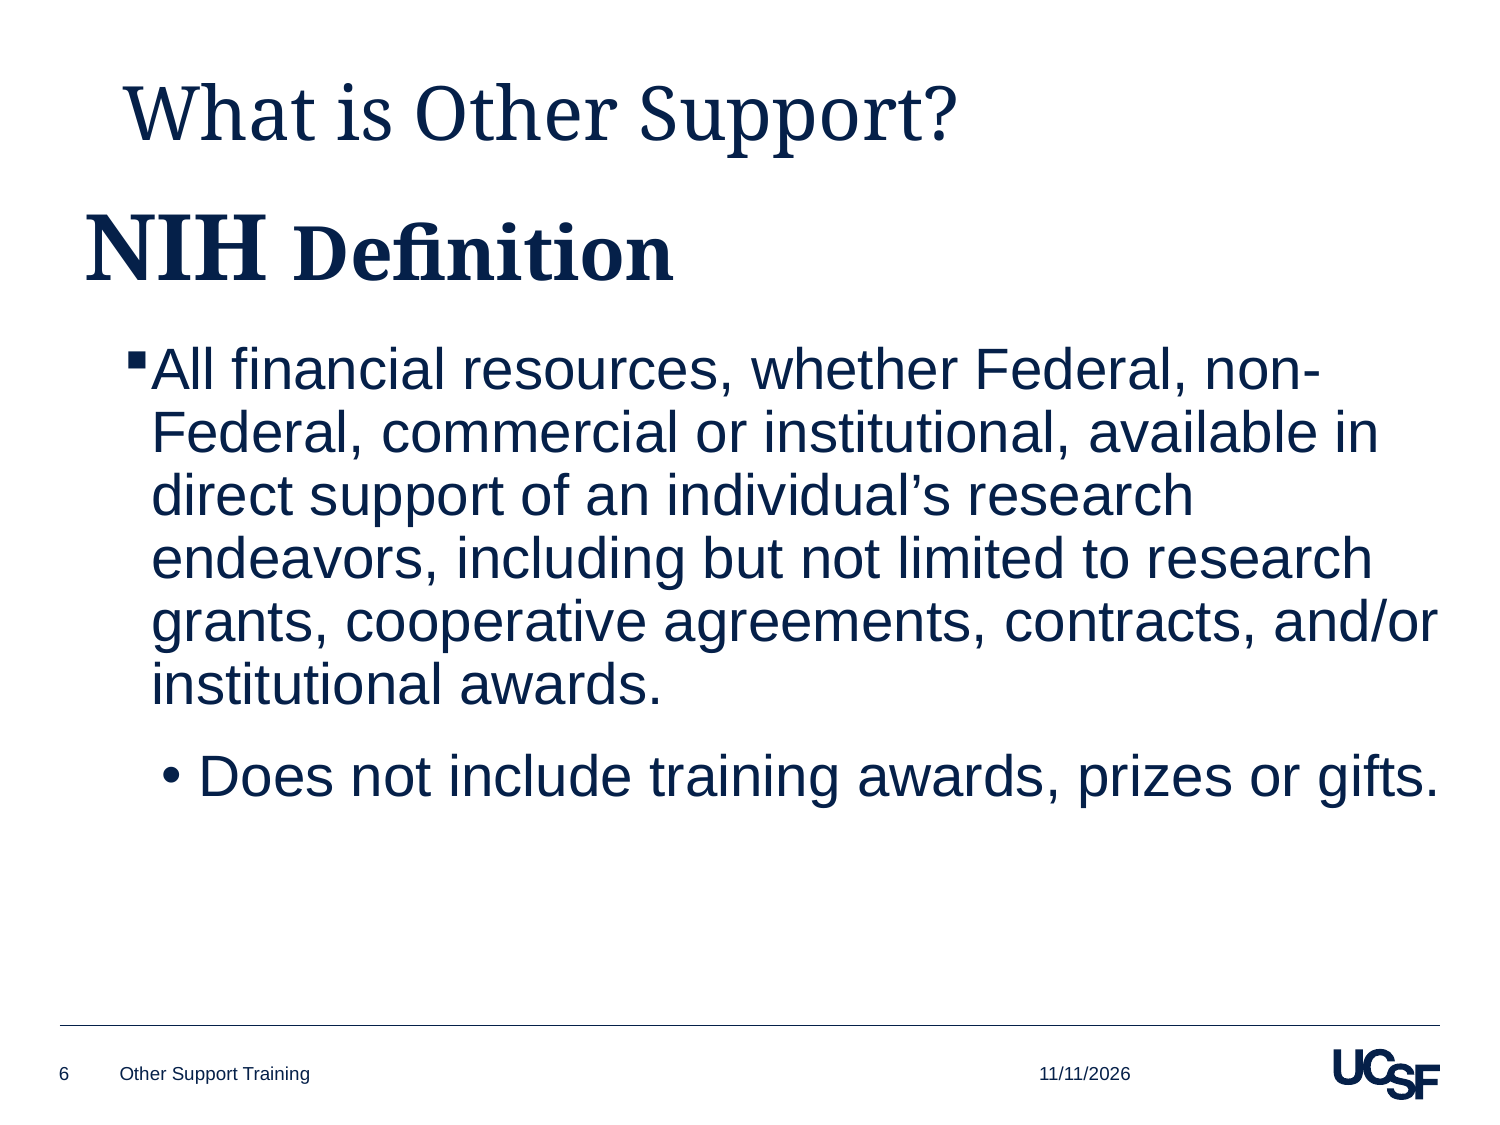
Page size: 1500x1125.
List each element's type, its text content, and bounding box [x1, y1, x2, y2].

slide_number 6 [58, 1058, 100, 1085]
title What is Other Support? [107, 71, 1435, 167]
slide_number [1039, 1058, 1192, 1084]
text_box NIH Definition [84, 189, 677, 300]
footer Other Support Training [119, 1061, 827, 1084]
list All financial resources, whether Federal, non-Federal, commercial or institutional, available in direct support of an individual’s research endeavors, including but not limited to research grants, cooperative agreements, contracts, and/or institutional awards. Does not include training awards, prizes or gifts. [108, 331, 1475, 990]
